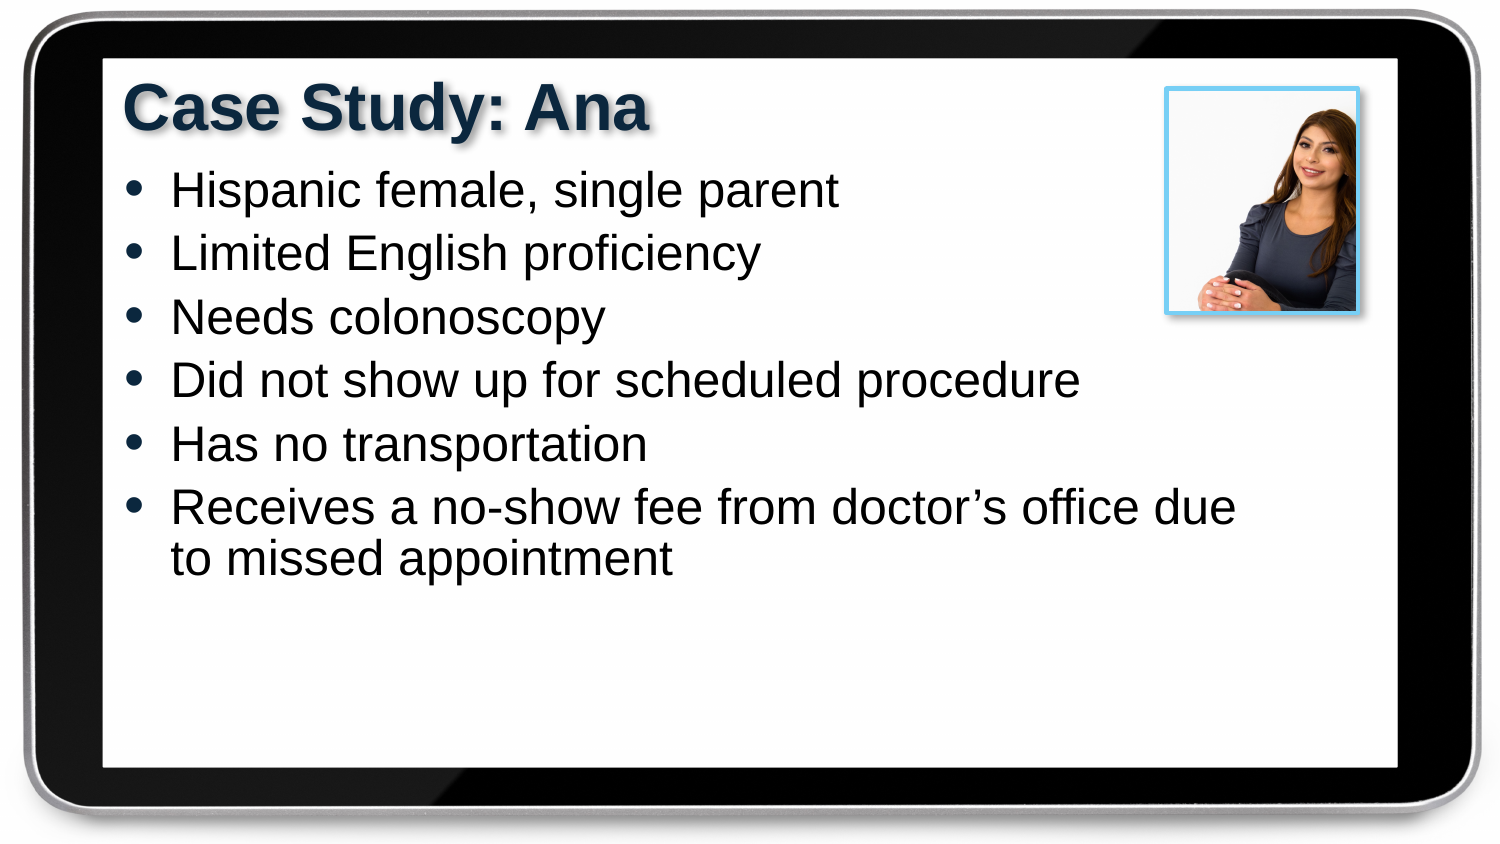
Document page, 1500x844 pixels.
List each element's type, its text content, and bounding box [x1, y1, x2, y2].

title Case Study: Ana [123, 67, 1398, 152]
list Hispanic female, single parent Limited English proficiency Needs colonoscopy Did not show up for scheduled procedure Has no transportation Receives a no-show fee from doctor’s office due to missed appointment [123, 158, 1258, 669]
picture [0, 0, 1500, 844]
